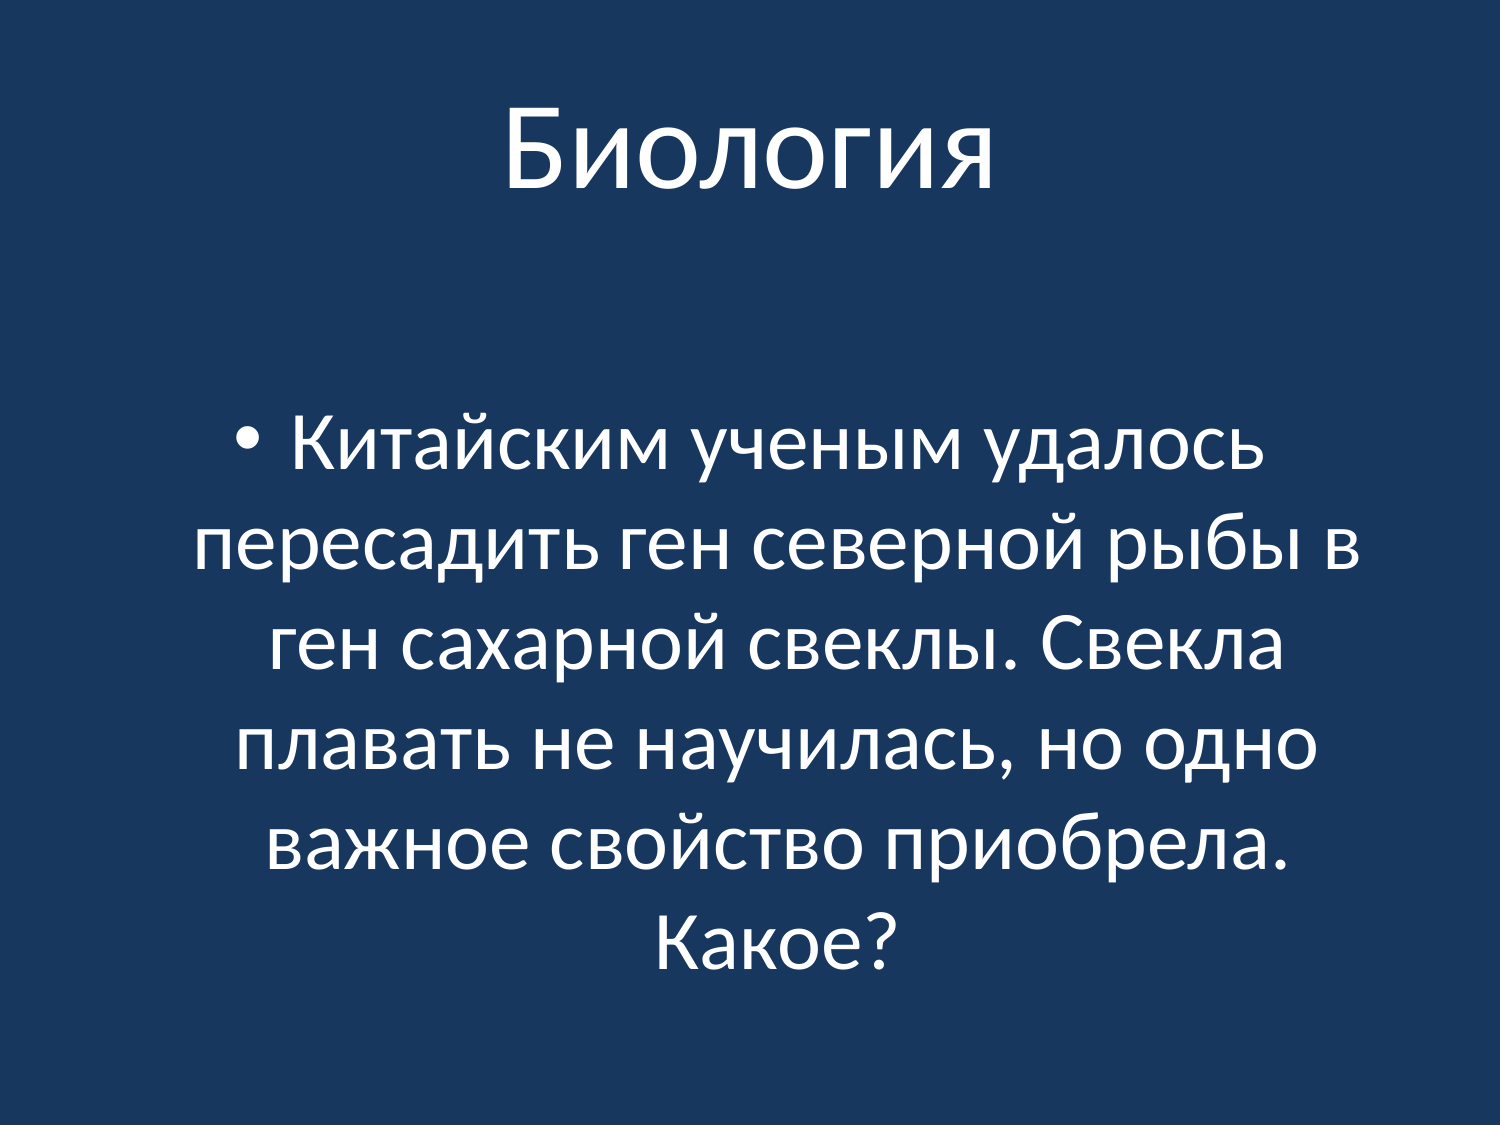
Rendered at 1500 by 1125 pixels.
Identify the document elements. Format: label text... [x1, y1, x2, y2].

title Биология [75, 45, 1425, 233]
list Китайским ученым удалось пересадить ген северной рыбы в ген сахарной свеклы. Свекла плавать не научилась, но одно важное свойство приобрела. Какое? [75, 262, 1425, 1005]
